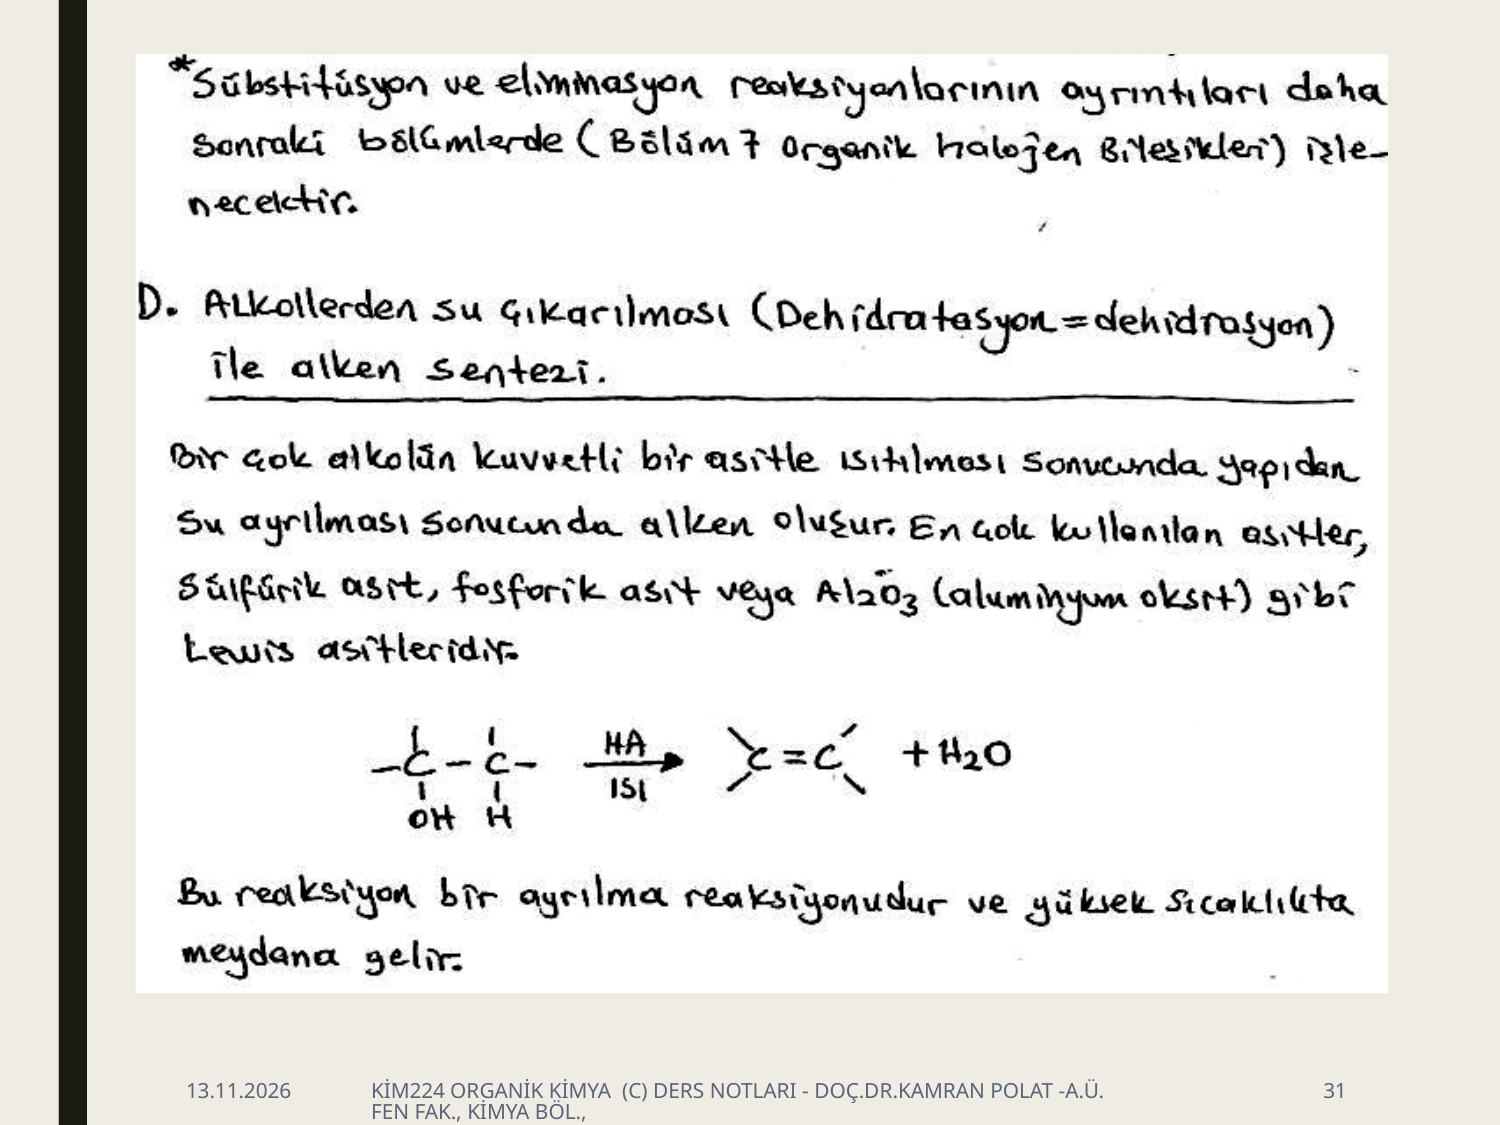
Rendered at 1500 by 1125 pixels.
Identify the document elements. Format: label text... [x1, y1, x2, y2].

slide_number 31 [1165, 1058, 1362, 1125]
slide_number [171, 1058, 320, 1125]
picture [135, 54, 1388, 993]
footer KİM224 ORGANİK KİMYA (C) DERS NOTLARI - DOÇ.DR.KAMRAN POLAT -A.Ü. FEN FAK., KİMYA BÖL., [355, 1058, 1129, 1125]
